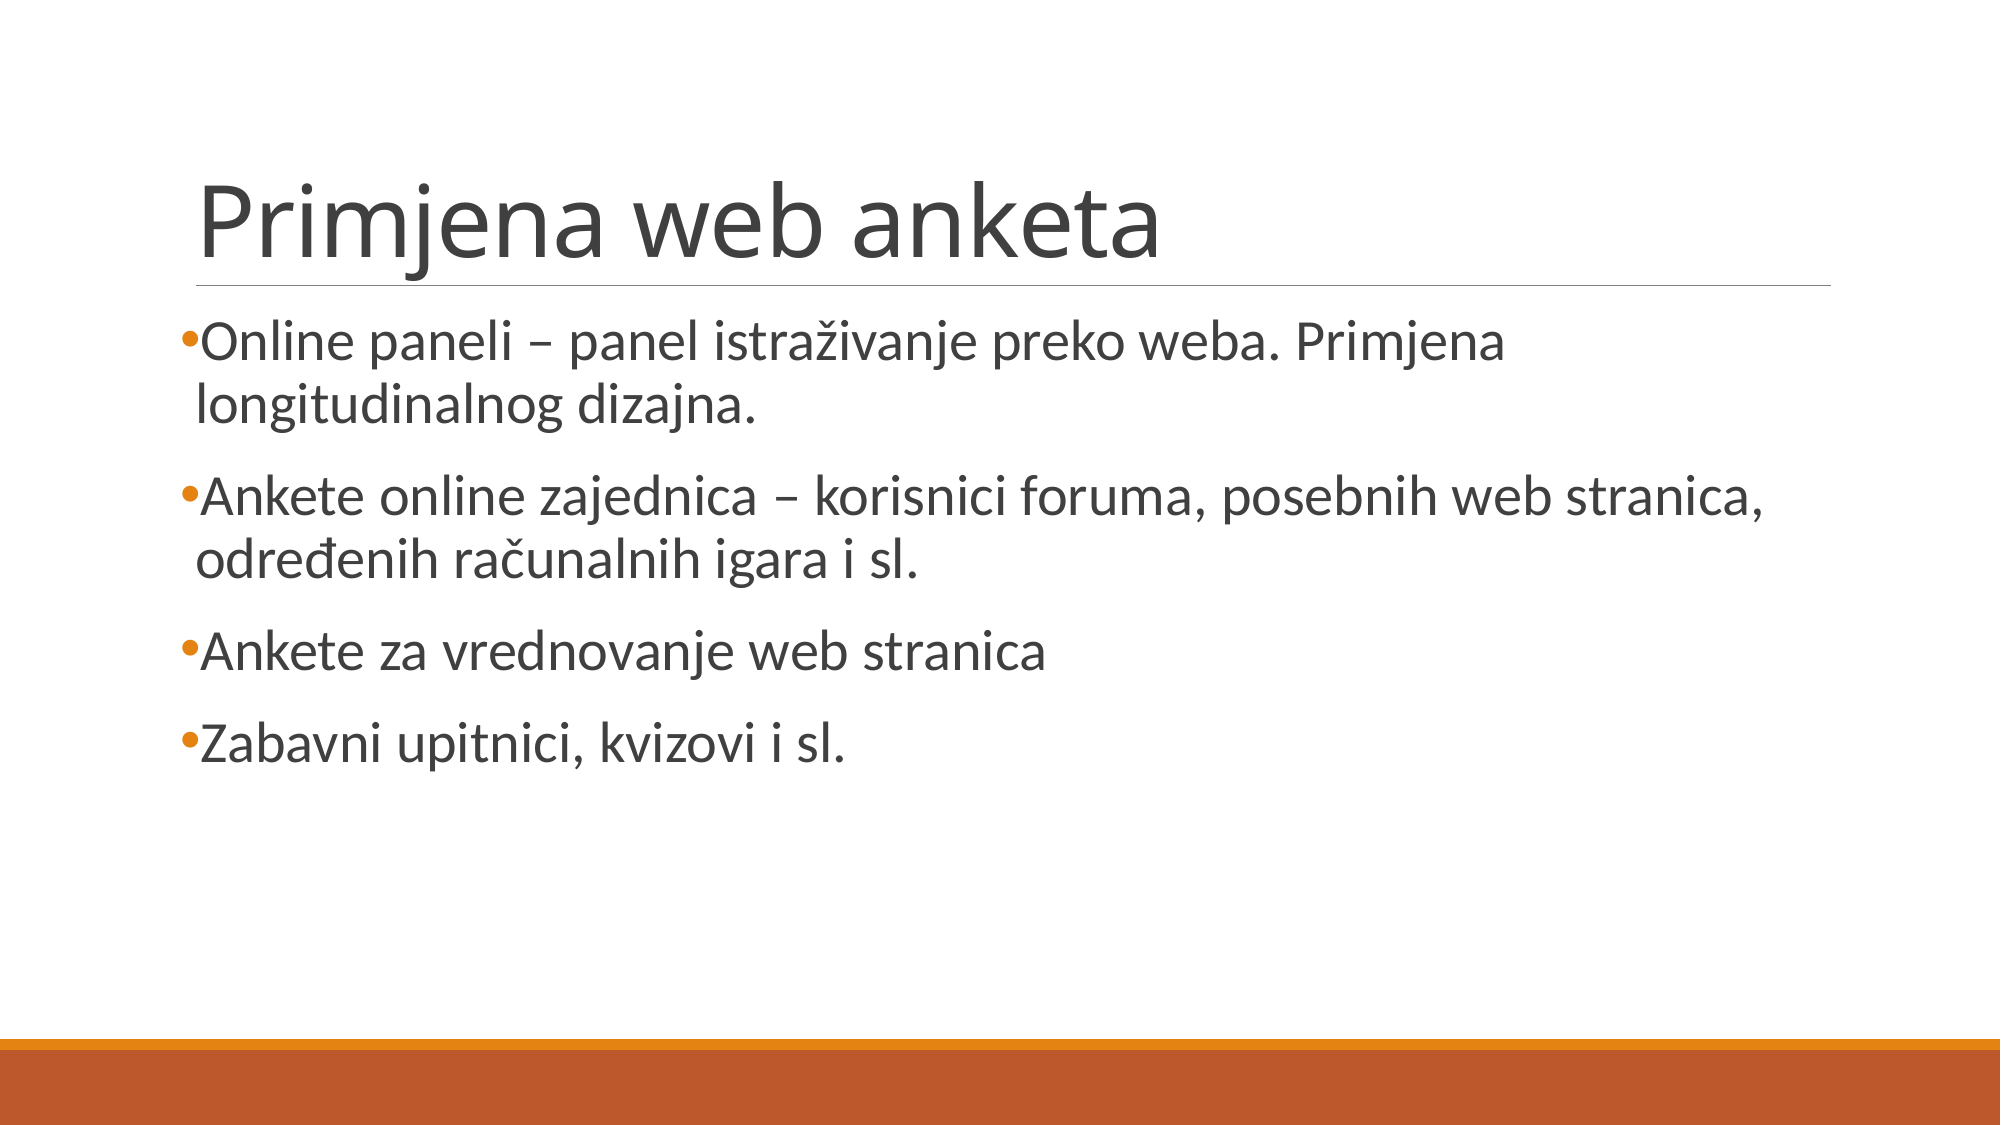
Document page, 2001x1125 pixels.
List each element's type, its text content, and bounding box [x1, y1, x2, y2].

list Online paneli – panel istraživanje preko weba. Primjena longitudinalnog dizajna. Ankete online zajednica – korisnici foruma, posebnih web stranica, određenih računalnih igara i sl. Ankete za vrednovanje web stranica Zabavni upitnici, kvizovi i sl. [180, 302, 1830, 963]
title Primjena web anketa [180, 47, 1830, 285]
